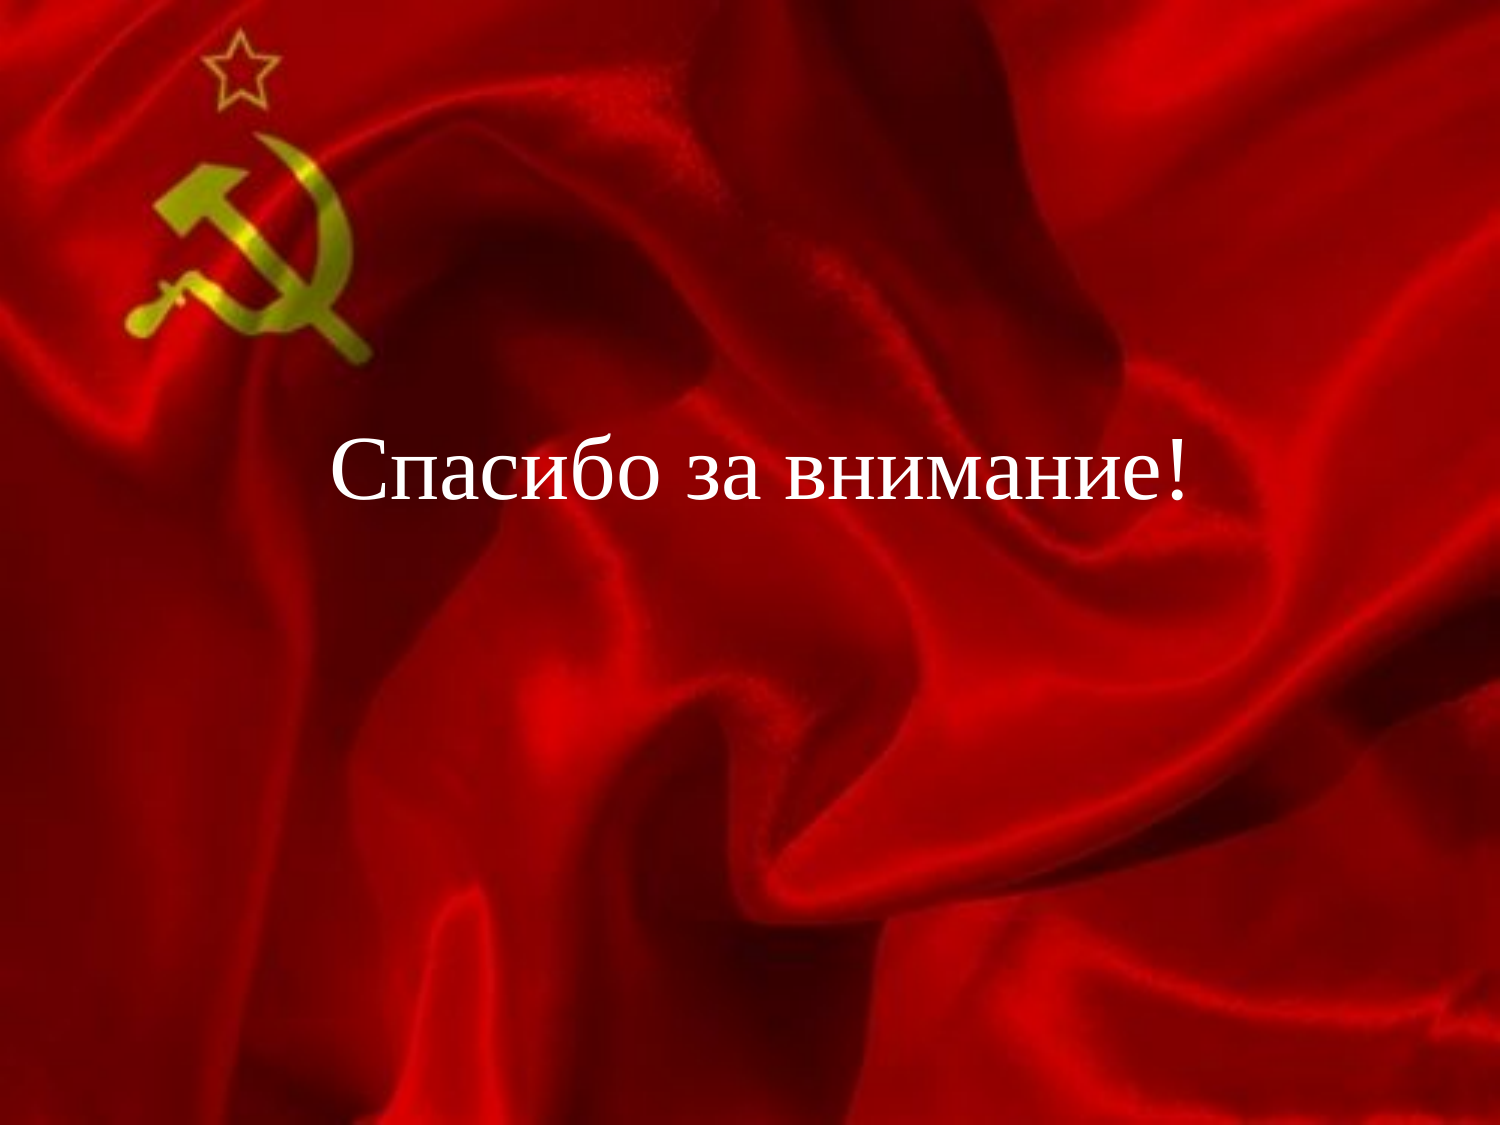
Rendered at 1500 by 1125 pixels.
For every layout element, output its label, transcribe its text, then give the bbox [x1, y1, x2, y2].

picture [0, 0, 1500, 1125]
title Спасибо за внимание! [112, 234, 1412, 692]
